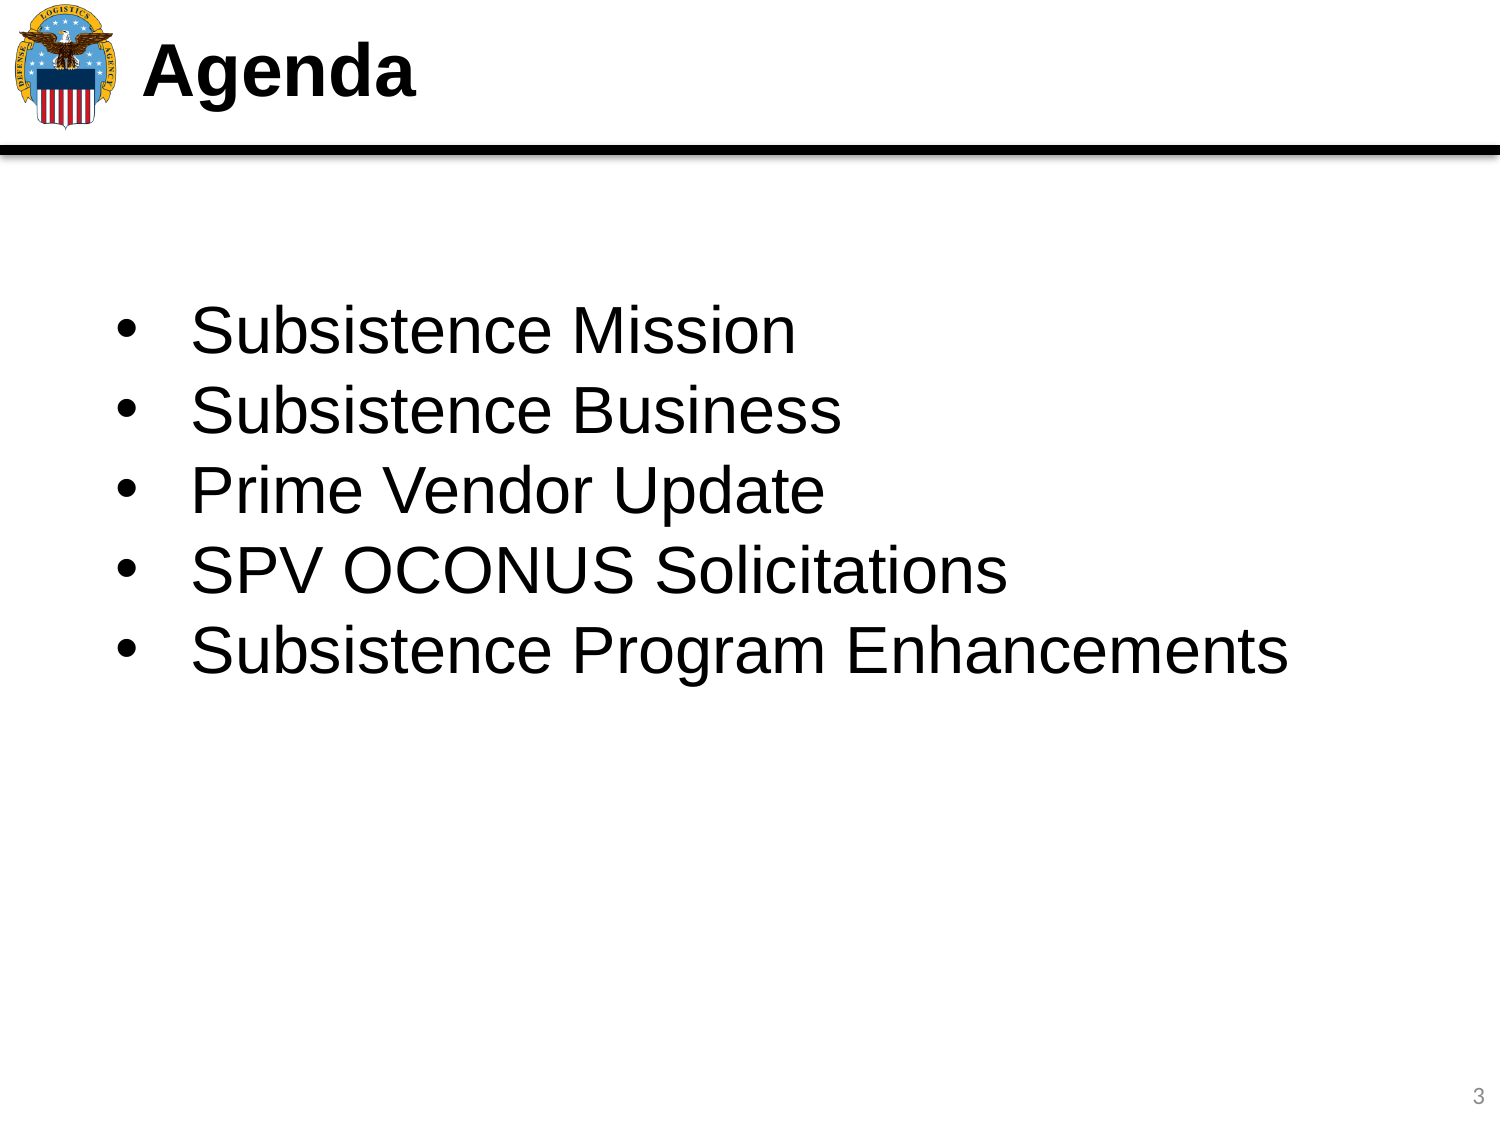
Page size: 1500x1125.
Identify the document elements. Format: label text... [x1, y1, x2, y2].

text_box Subsistence Mission Subsistence Business Prime Vendor Update SPV OCONUS Solicitations Subsistence Program Enhancements [100, 279, 1405, 855]
picture [9, 0, 126, 145]
title Agenda [126, 0, 1500, 145]
